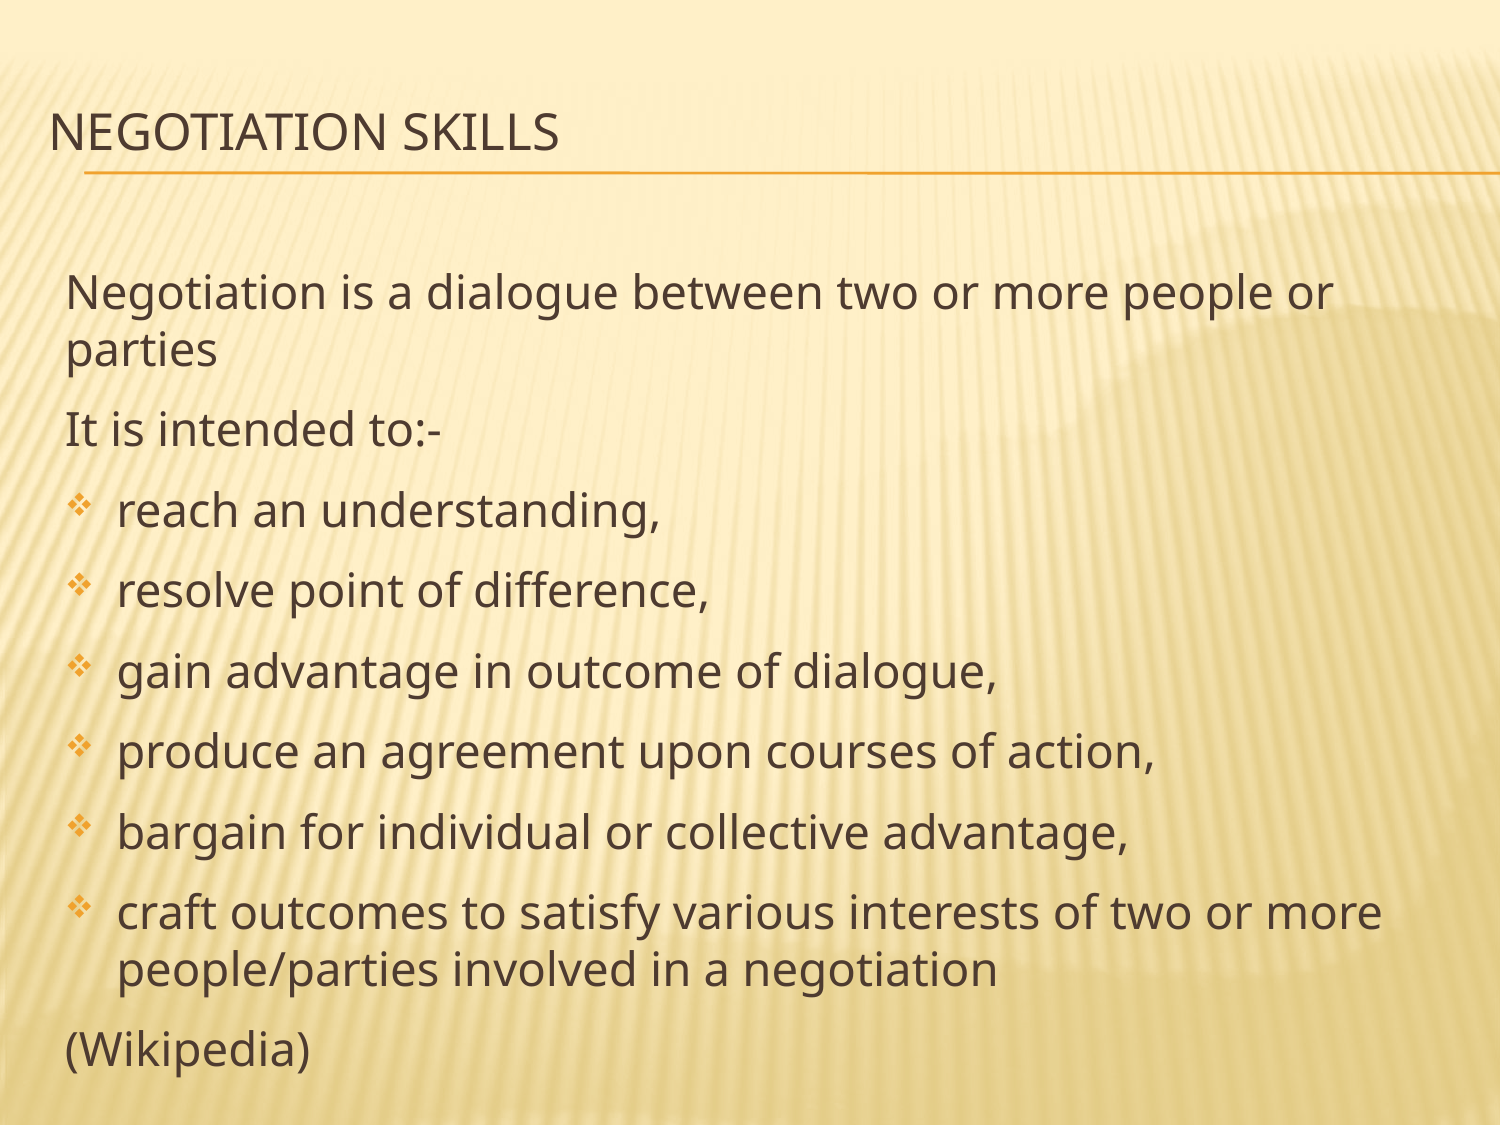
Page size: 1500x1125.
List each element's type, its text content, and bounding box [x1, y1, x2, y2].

title negotiation skills [33, 30, 1459, 169]
list Negotiation is a dialogue between two or more people or parties It is intended to:- reach an understanding, resolve point of difference, gain advantage in outcome of dialogue, produce an agreement upon courses of action, bargain for individual or collective advantage, craft outcomes to satisfy various interests of two or more people/parties involved in a negotiation (Wikipedia) [50, 254, 1475, 1094]
